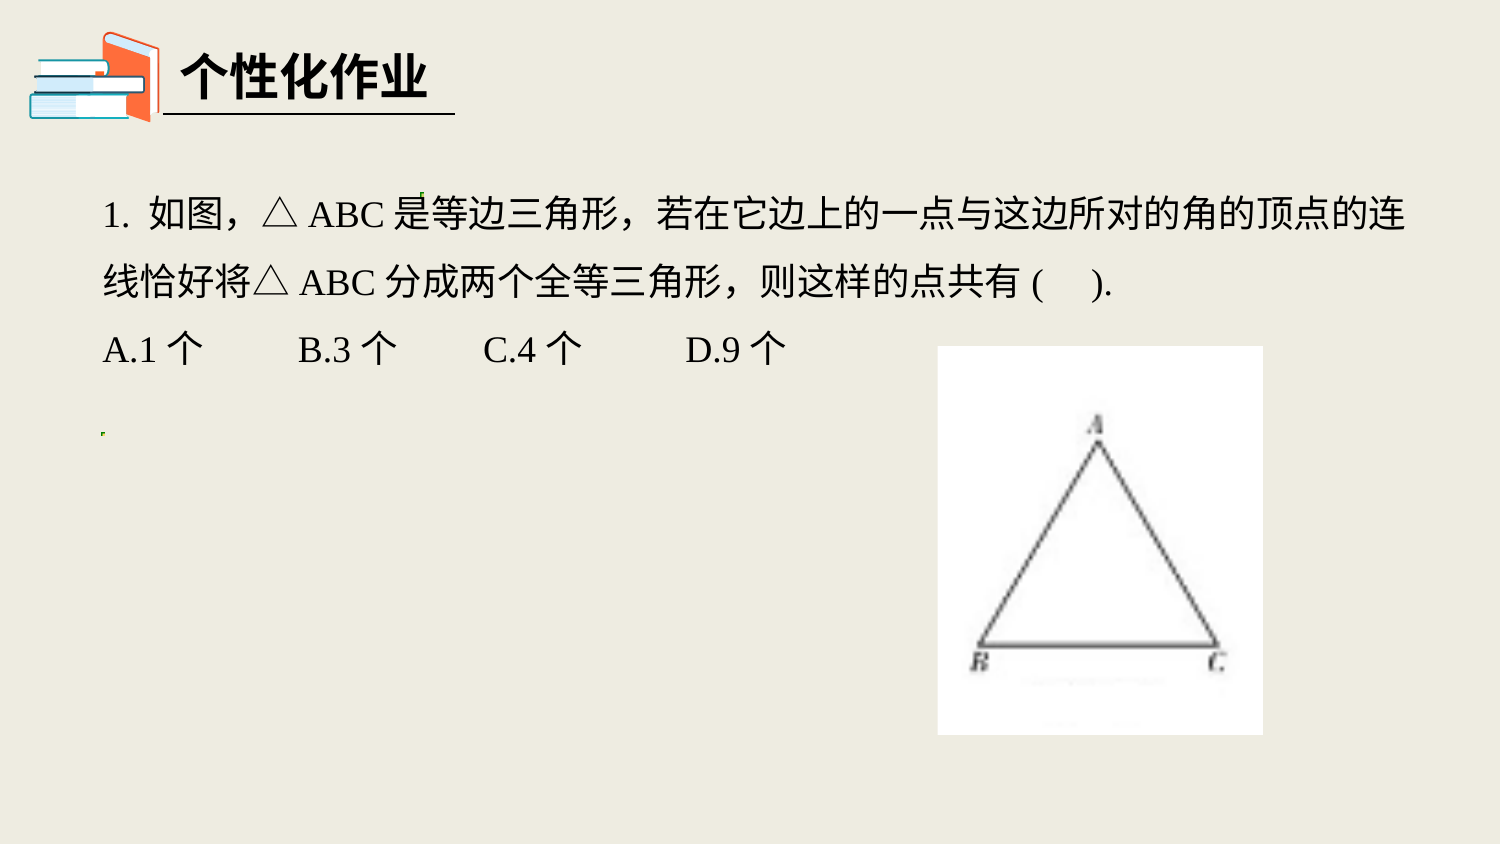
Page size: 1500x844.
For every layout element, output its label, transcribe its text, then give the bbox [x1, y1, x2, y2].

picture [937, 346, 1264, 735]
text_box 1. 如图，△ABC是等边三角形，若在它边上的一点与这边所对的角的顶点的连线恰好将△ABC分成两个全等三角形，则这样的点共有( ). A.1个 B.3个 C.4个 D.9个 [87, 160, 1429, 378]
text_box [29, 31, 160, 123]
text_box 个性化作业 [164, 38, 503, 113]
